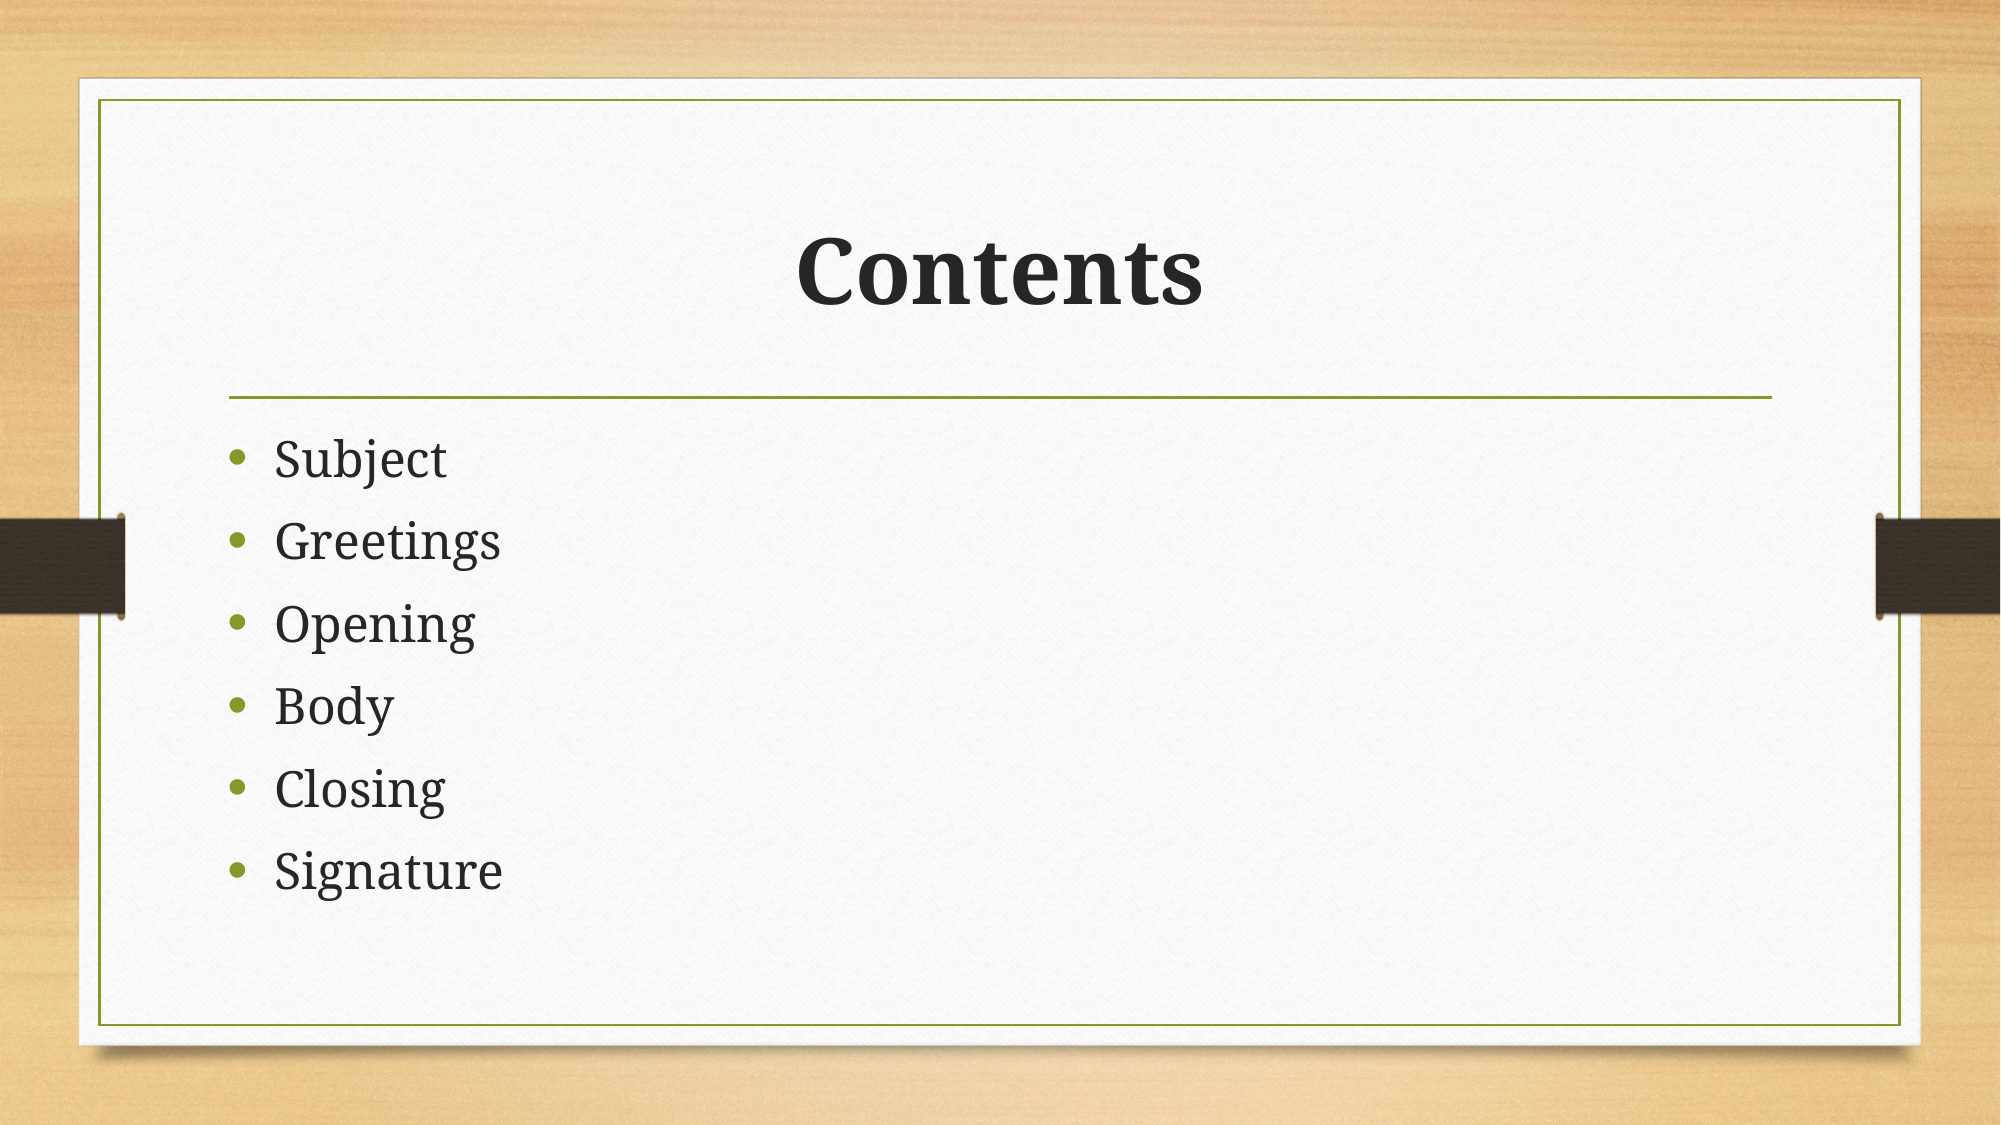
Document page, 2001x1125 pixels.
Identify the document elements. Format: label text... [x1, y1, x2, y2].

picture [0, 0, 2001, 1125]
title Contents [212, 161, 1788, 375]
list Subject Greetings Opening Body Closing Signature [212, 419, 1788, 964]
